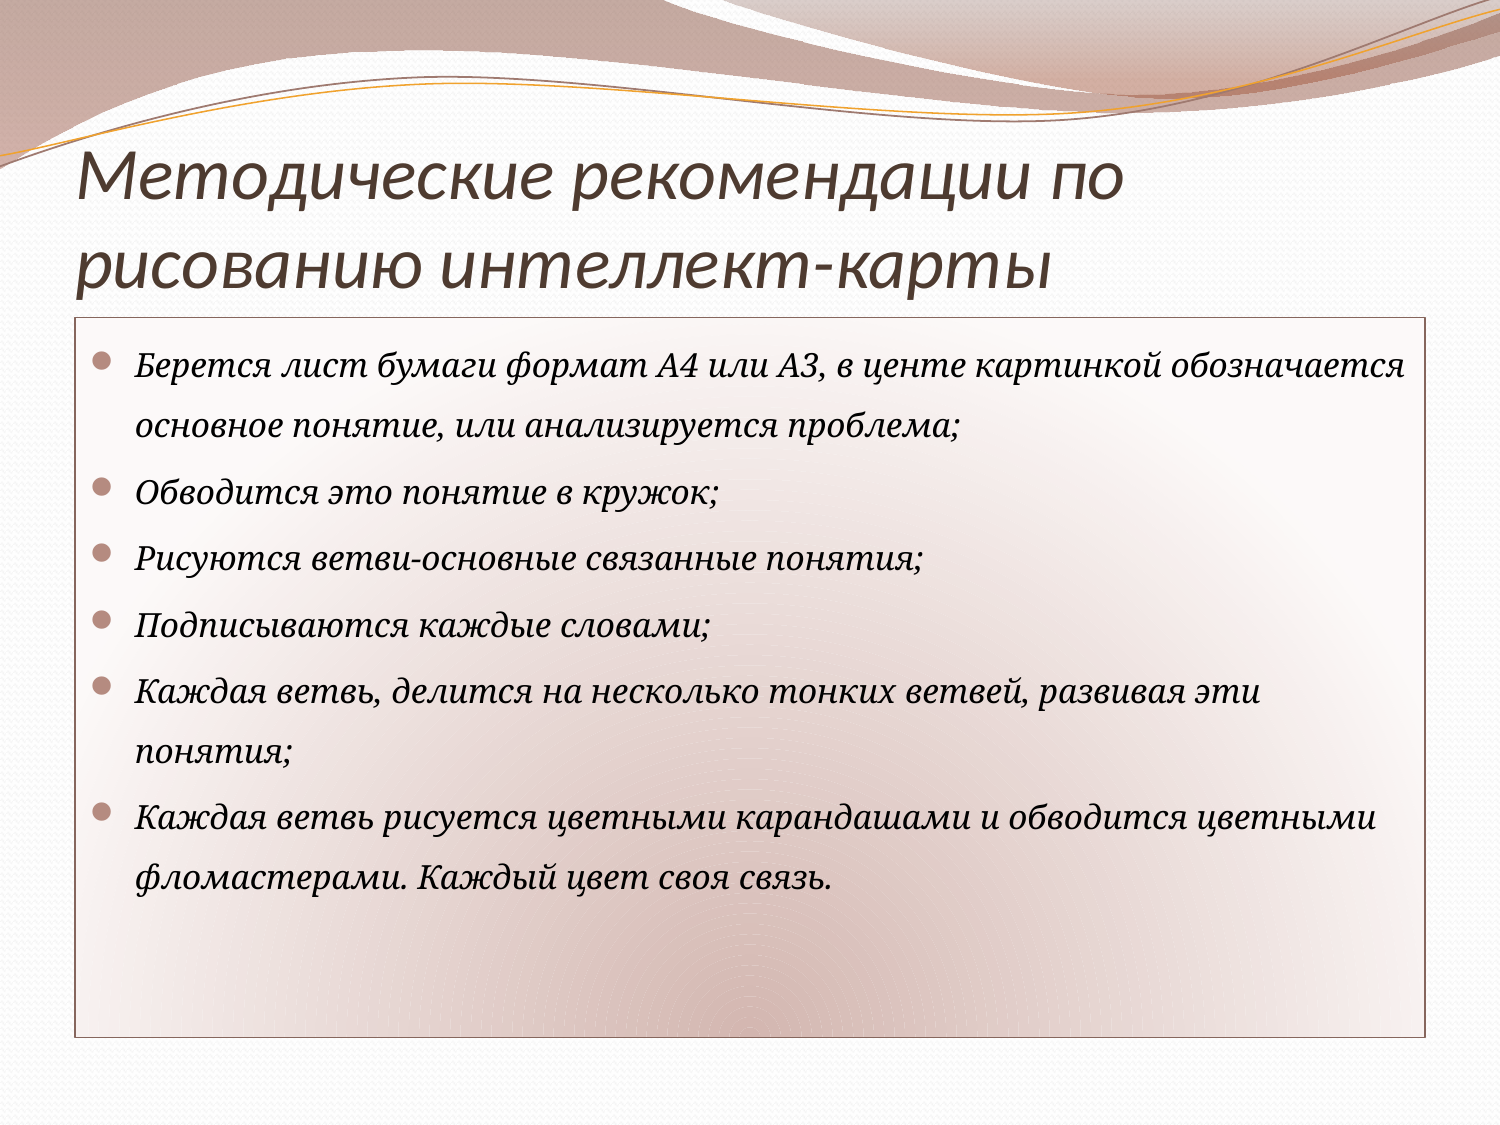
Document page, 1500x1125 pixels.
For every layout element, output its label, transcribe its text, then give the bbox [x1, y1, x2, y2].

list Берется лист бумаги формат А4 или А3, в центе картинкой обозначается основное понятие, или анализируется проблема; Обводится это понятие в кружок; Рисуются ветви-основные связанные понятия; Подписываются каждые словами; Каждая ветвь, делится на несколько тонких ветвей, развивая эти понятия; Каждая ветвь рисуется цветными карандашами и обводится цветными фломастерами. Каждый цвет своя связь. [74, 317, 1426, 1038]
title Методические рекомендации по рисованию интеллект-карты [75, 115, 1425, 303]
